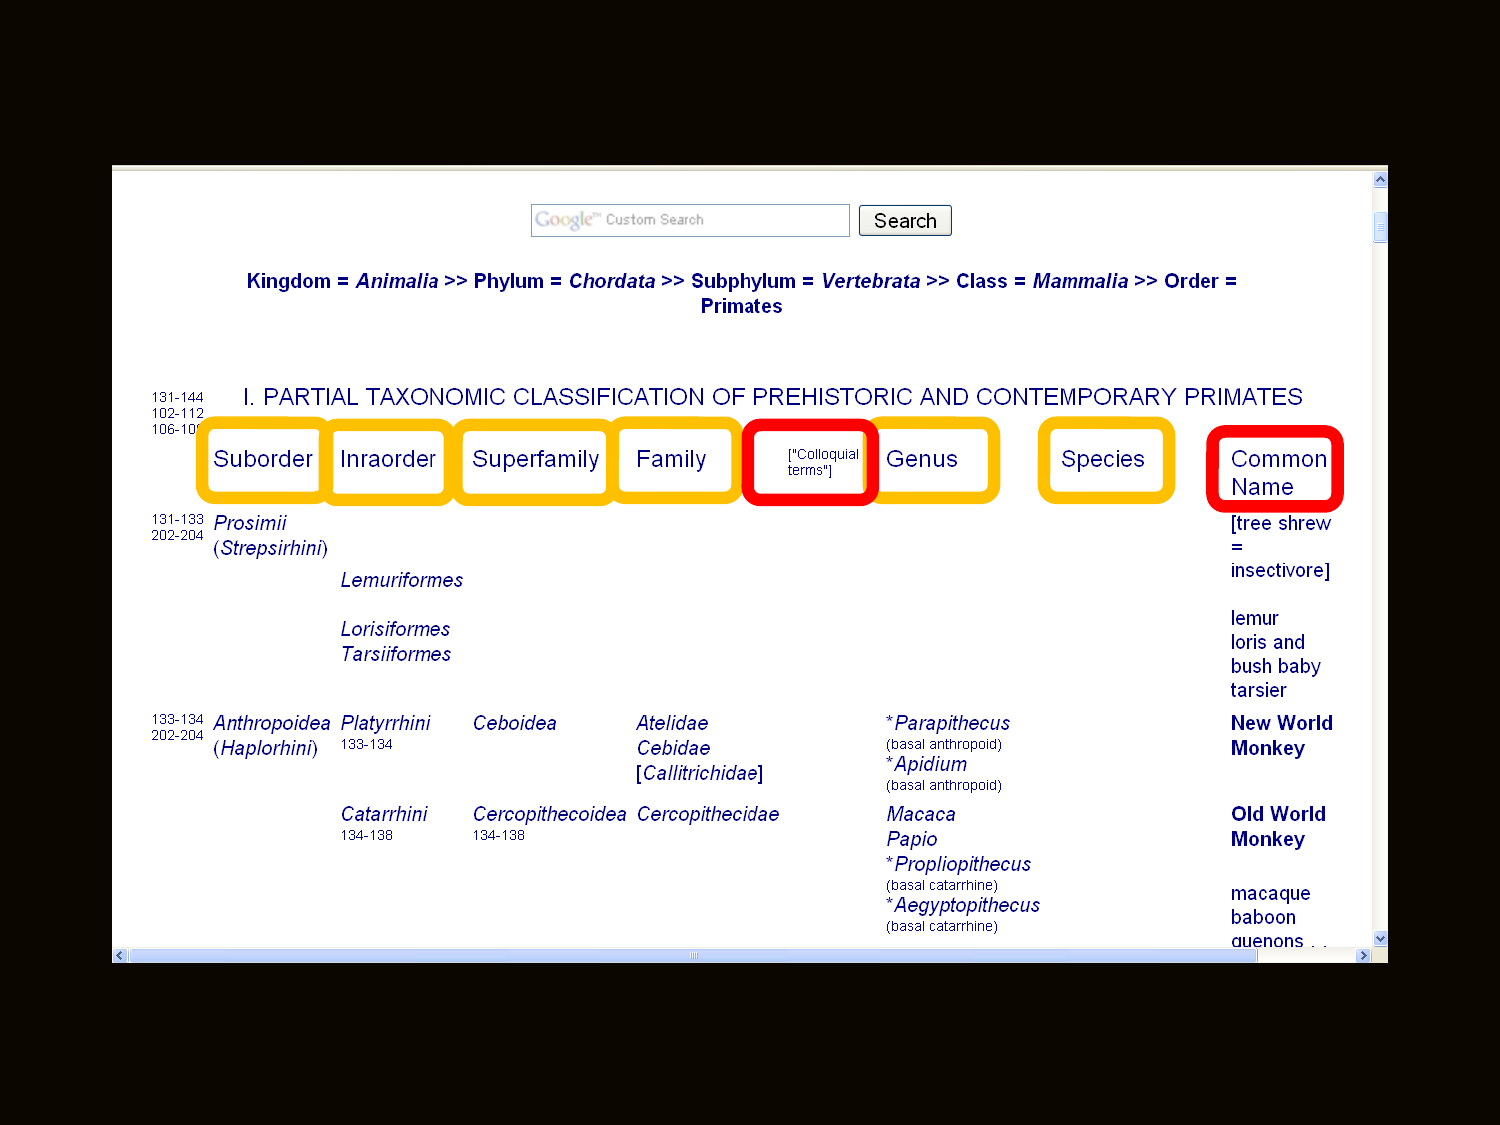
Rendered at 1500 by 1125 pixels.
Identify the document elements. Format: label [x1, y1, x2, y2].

picture [112, 165, 1388, 963]
